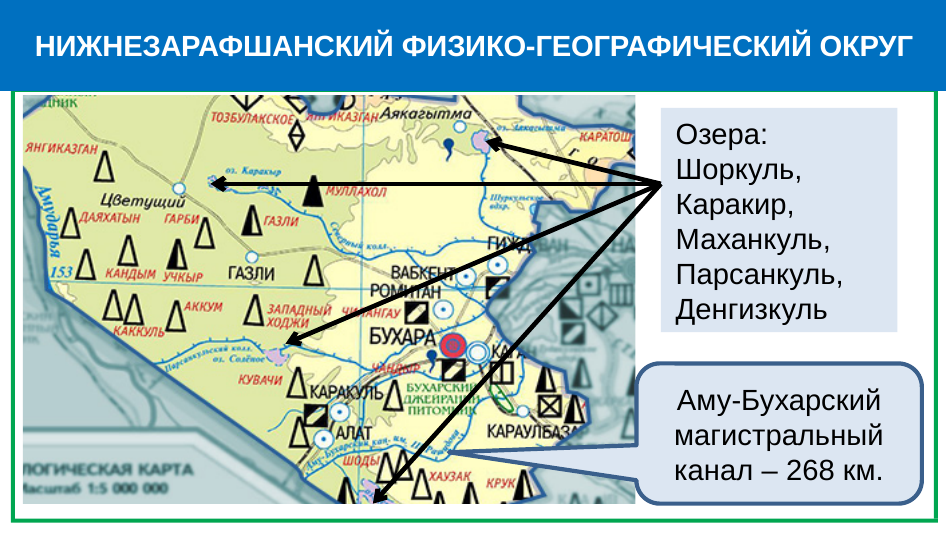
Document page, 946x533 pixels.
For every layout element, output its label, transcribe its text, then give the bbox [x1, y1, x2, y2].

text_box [285, 188, 662, 344]
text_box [372, 350, 662, 504]
text_box Озера: Шоркуль, Каракир, Маханкуль, Парсанкуль, Денгизкуль [660, 107, 898, 333]
picture [22, 94, 636, 504]
text_box Аму-Бухарский магистральный канал – 268 км. [665, 361, 924, 506]
text_box НИЖНЕЗАРАФШАНСКИЙ ФИЗИКО-ГЕОГРАФИЧЕСКИЙ ОКРУГ [0, 0, 946, 91]
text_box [485, 140, 662, 182]
